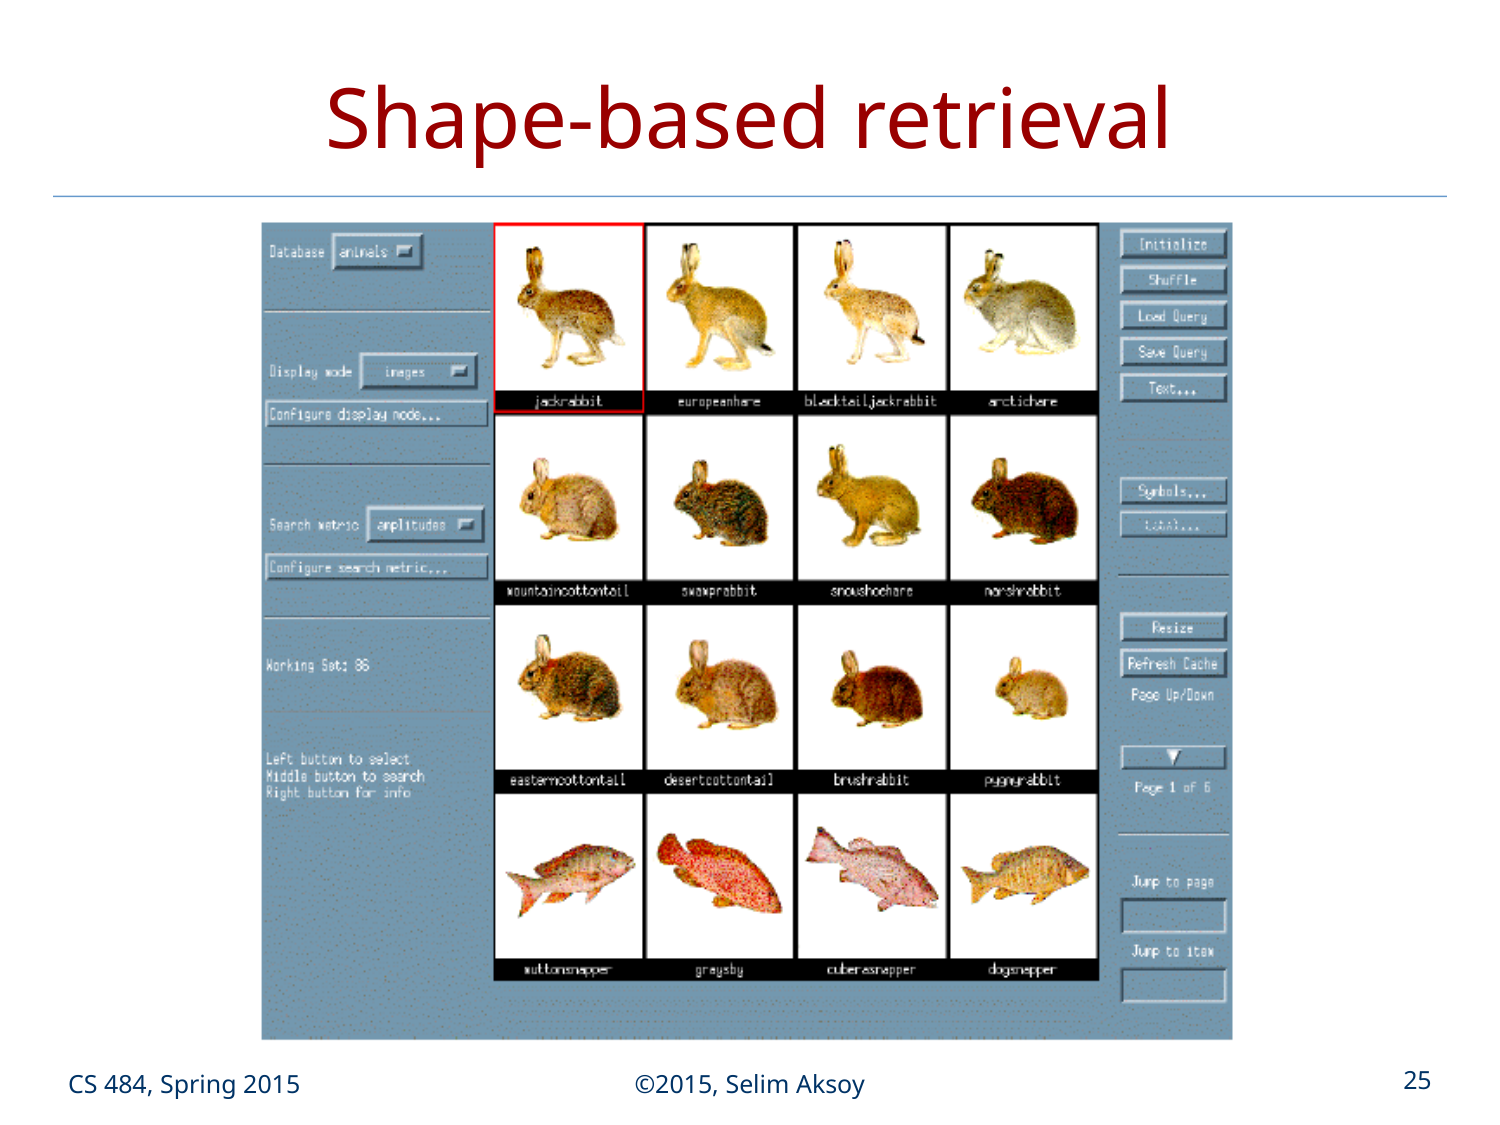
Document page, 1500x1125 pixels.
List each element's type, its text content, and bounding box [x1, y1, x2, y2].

footer ©2015, Selim Aksoy [511, 1055, 988, 1107]
picture [253, 207, 1247, 1047]
slide_number CS 484, Spring 2015 [52, 1052, 366, 1107]
slide_number 25 [1134, 1052, 1448, 1107]
title Shape-based retrieval [53, 31, 1447, 173]
